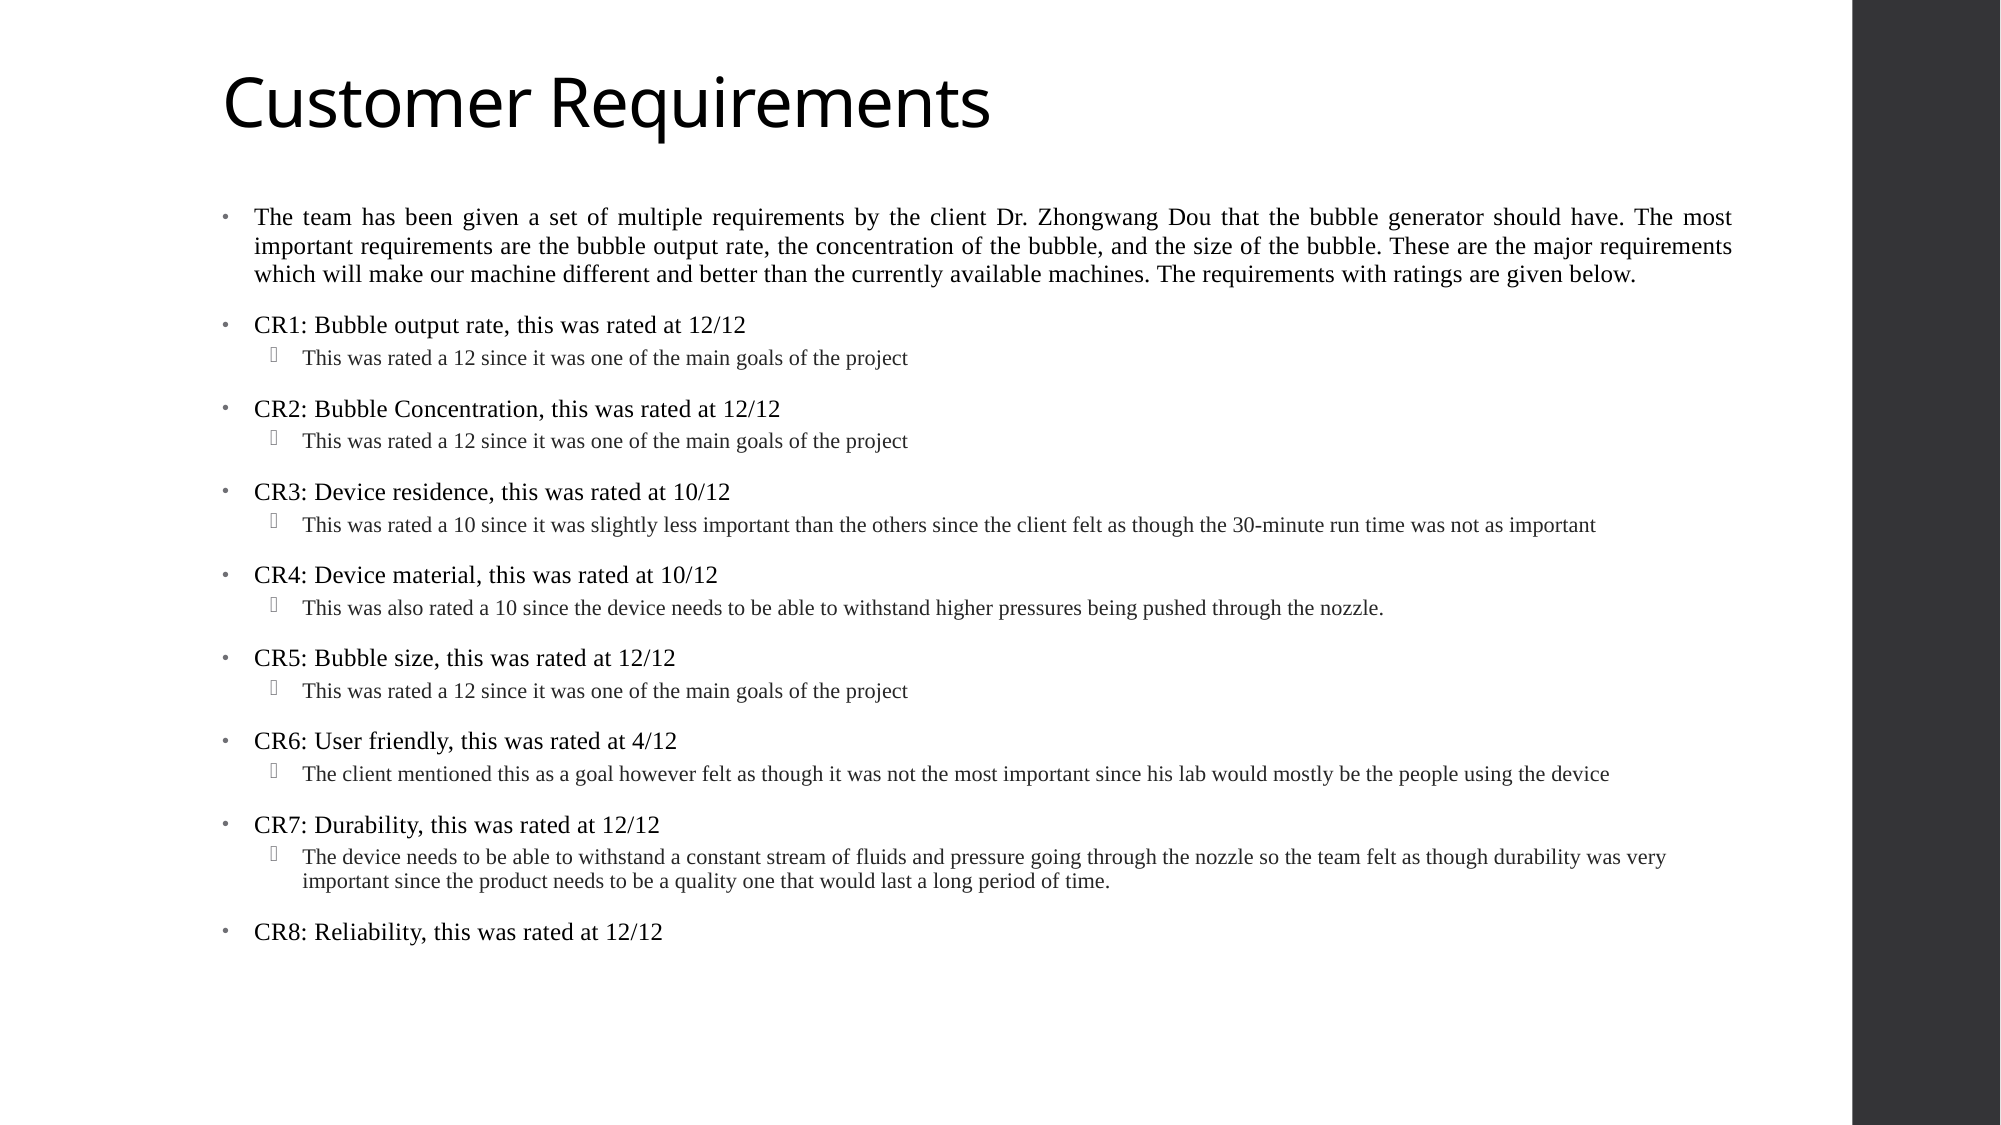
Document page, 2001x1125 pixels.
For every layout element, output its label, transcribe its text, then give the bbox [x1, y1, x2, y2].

list The team has been given a set of multiple requirements by the client Dr. Zhongwang Dou that the bubble generator should have. The most important requirements are the bubble output rate, the concentration of the bubble, and the size of the bubble. These are the major requirements which will make our machine different and better than the currently available machines. The requirements with ratings are given below. CR1: Bubble output rate, this was rated at 12/12 This was rated a 12 since it was one of the main goals of the project CR2: Bubble Concentration, this was rated at 12/12 This was rated a 12 since it was one of the main goals of the project CR3: Device residence, this was rated at 10/12 This was rated a 10 since it was slightly less important than the others since the client felt as though the 30-minute run time was not as important CR4: Device material, this was rated at 10/12 This was also rated a 10 since the device needs to be able to withstand higher pressures being pushed through the nozzle. CR5: Bubble size, this was rated at 12/12 This was rated a 12 since it was one of the main goals of the project CR6: User friendly, this was rated at 4/12 The client mentioned this as a goal however felt as though it was not the most important since his lab would mostly be the people using the device CR7: Durability, this was rated at 12/12 The device needs to be able to withstand a constant stream of fluids and pressure going through the nozzle so the team felt as though durability was very important since the product needs to be a quality one that would last a long period of time. CR8: Reliability, this was rated at 12/12 [206, 149, 1752, 982]
title Customer Requirements [206, 60, 1347, 149]
